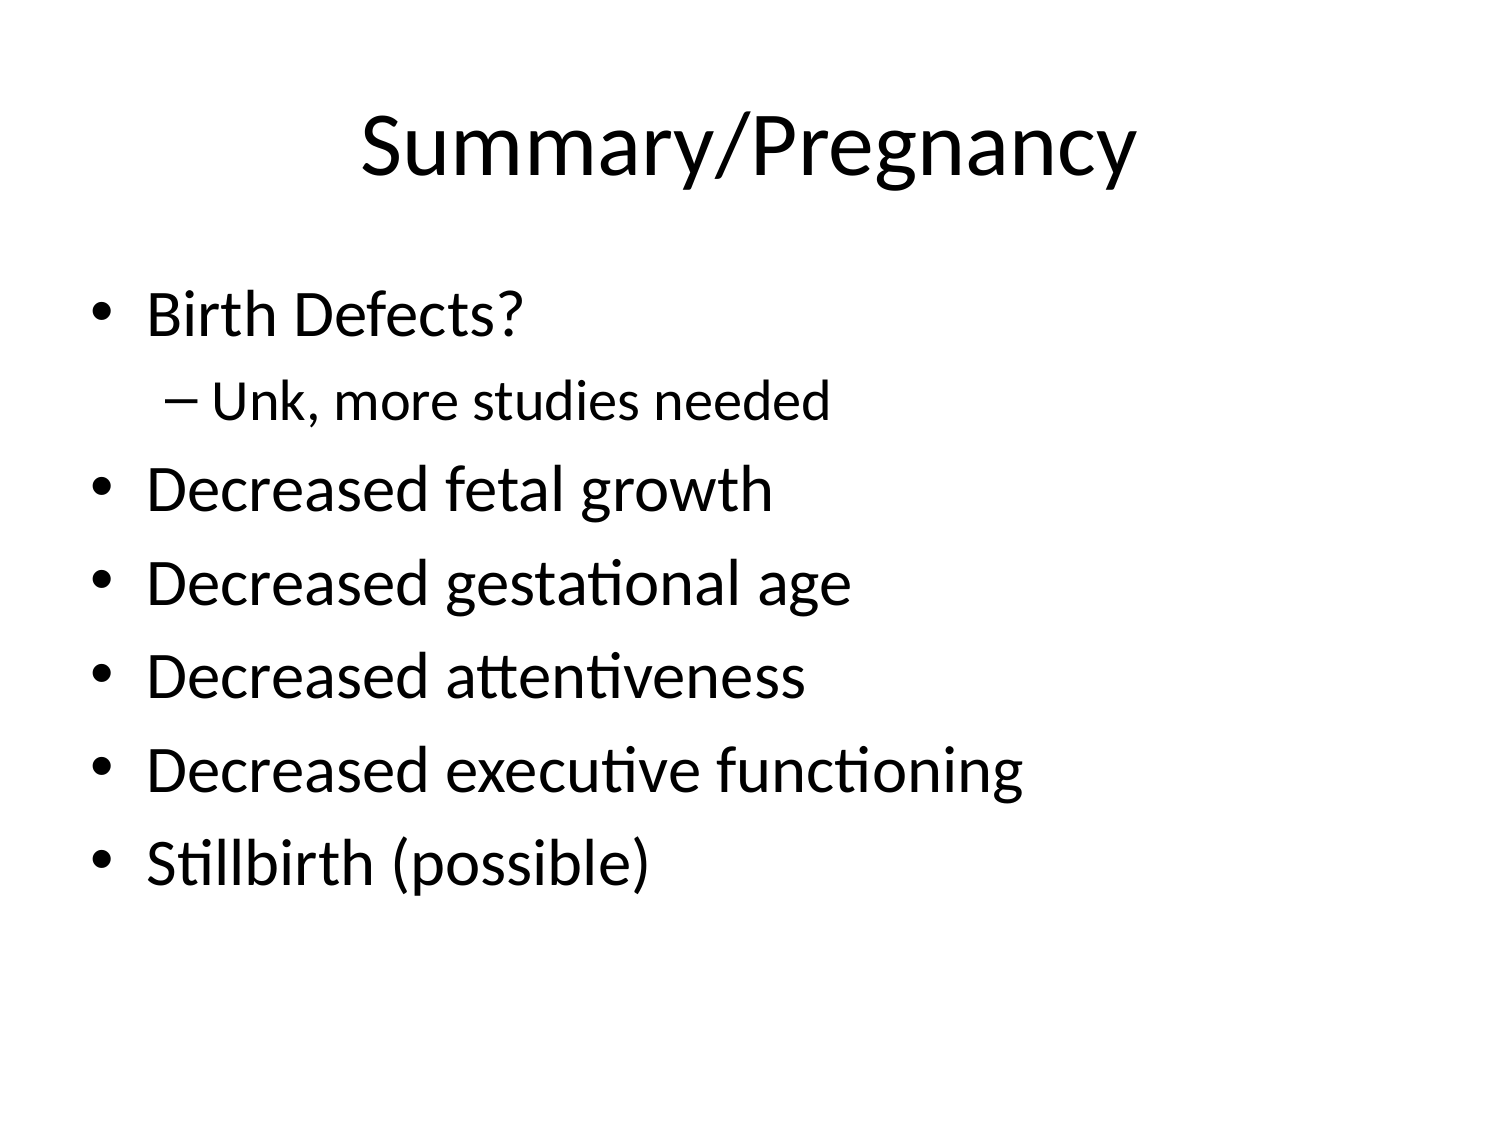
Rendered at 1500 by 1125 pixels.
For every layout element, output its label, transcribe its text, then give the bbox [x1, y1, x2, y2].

title Summary/Pregnancy [75, 45, 1425, 233]
list Birth Defects? Unk, more studies needed Decreased fetal growth Decreased gestational age Decreased attentiveness Decreased executive functioning Stillbirth (possible) [75, 262, 1425, 1005]
